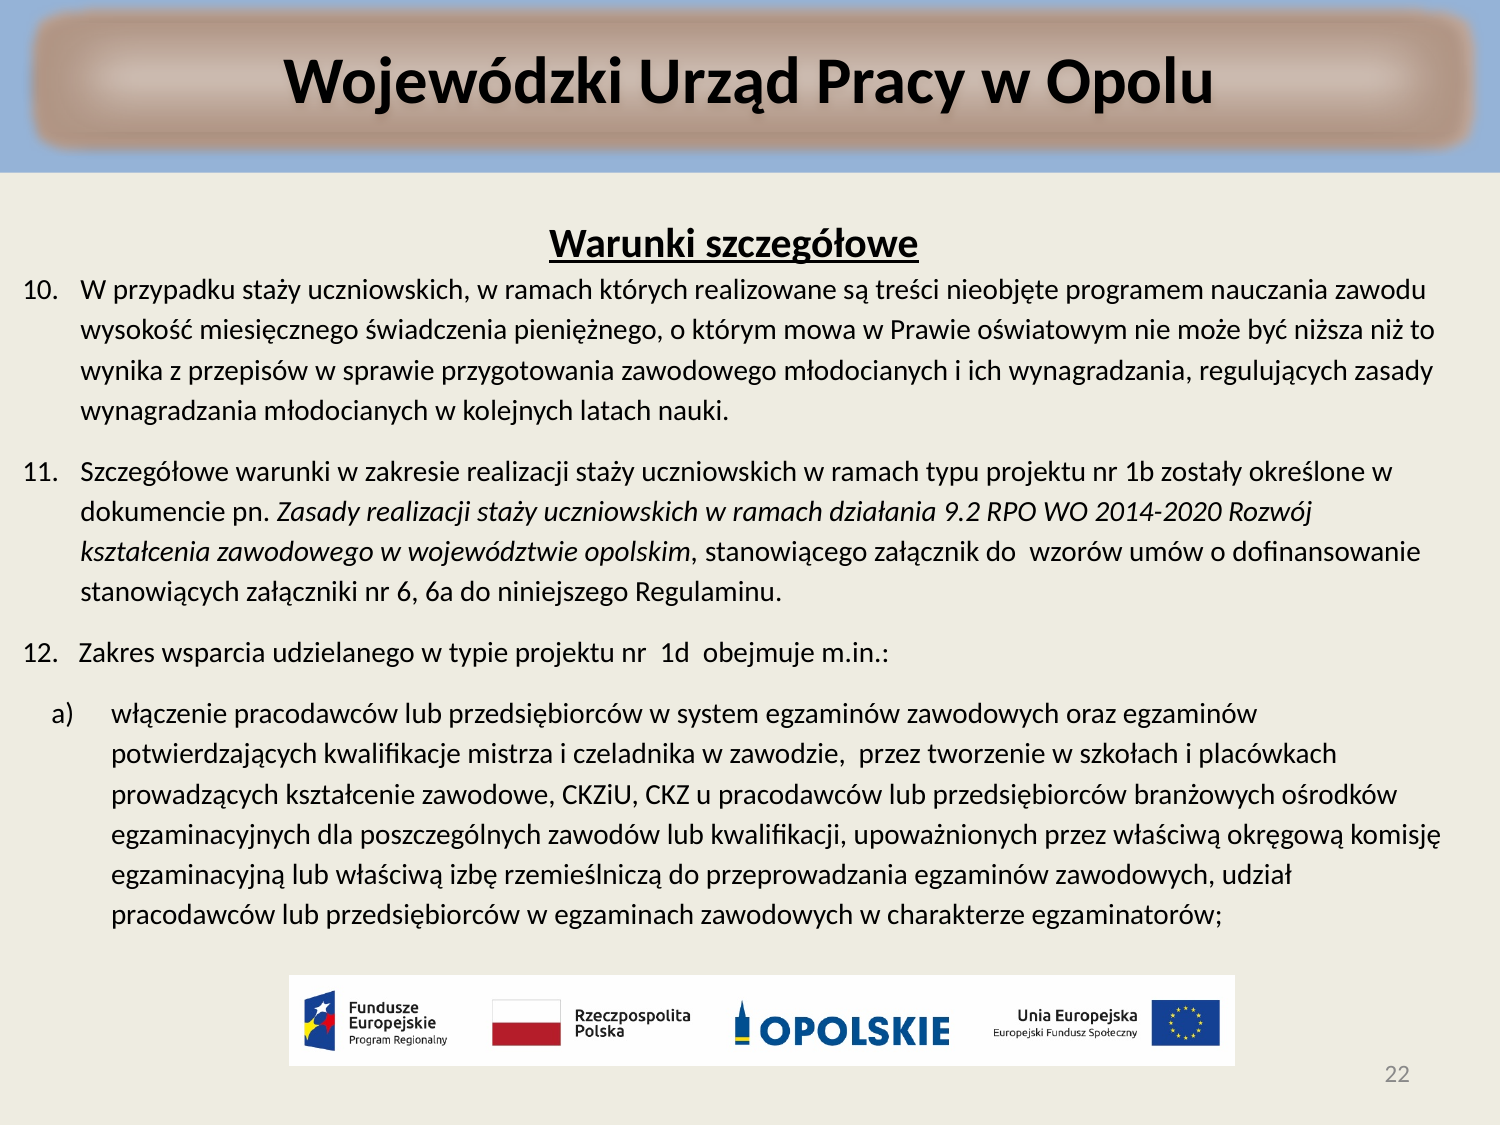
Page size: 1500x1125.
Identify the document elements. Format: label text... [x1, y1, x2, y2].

slide_number 22 [1074, 1042, 1425, 1103]
text_box Warunki szczegółowe W przypadku staży uczniowskich, w ramach których realizowane są treści nieobjęte programem nauczania zawodu wysokość miesięcznego świadczenia pieniężnego, o którym mowa w Prawie oświatowym nie może być niższa niż to wynika z przepisów w sprawie przygotowania zawodowego młodocianych i ich wynagradzania, regulujących zasady wynagradzania młodocianych w kolejnych latach nauki. Szczegółowe warunki w zakresie realizacji staży uczniowskich w ramach typu projektu nr 1b zostały określone w dokumencie pn. Zasady realizacji staży uczniowskich w ramach działania 9.2 RPO WO 2014-2020 Rozwój kształcenia zawodowego w województwie opolskim, stanowiącego załącznik do wzorów umów o dofinansowanie stanowiących załączniki nr 6, 6a do niniejszego Regulaminu. 12. Zakres wsparcia udzielanego w typie projektu nr 1d obejmuje m.in.: włączenie pracodawców lub przedsiębiorców w system egzaminów zawodowych oraz egzaminów potwierdzających kwalifikacje mistrza i czeladnika w zawodzie, przez tworzenie w szkołach i placówkach prowadzących kształcenie zawodowe, CKZiU, CKZ u pracodawców lub przedsiębiorców branżowych ośrodków egzaminacyjnych dla poszczególnych zawodów lub kwalifikacji, upoważnionych przez właściwą okręgową komisję egzaminacyjną lub właściwą izbę rzemieślniczą do przeprowadzania egzaminów zawodowych, udział pracodawców lub przedsiębiorców w egzaminach zawodowych w charakterze egzaminatorów; [7, 208, 1461, 1125]
text_box [0, 0, 1500, 175]
picture [288, 975, 1235, 1067]
